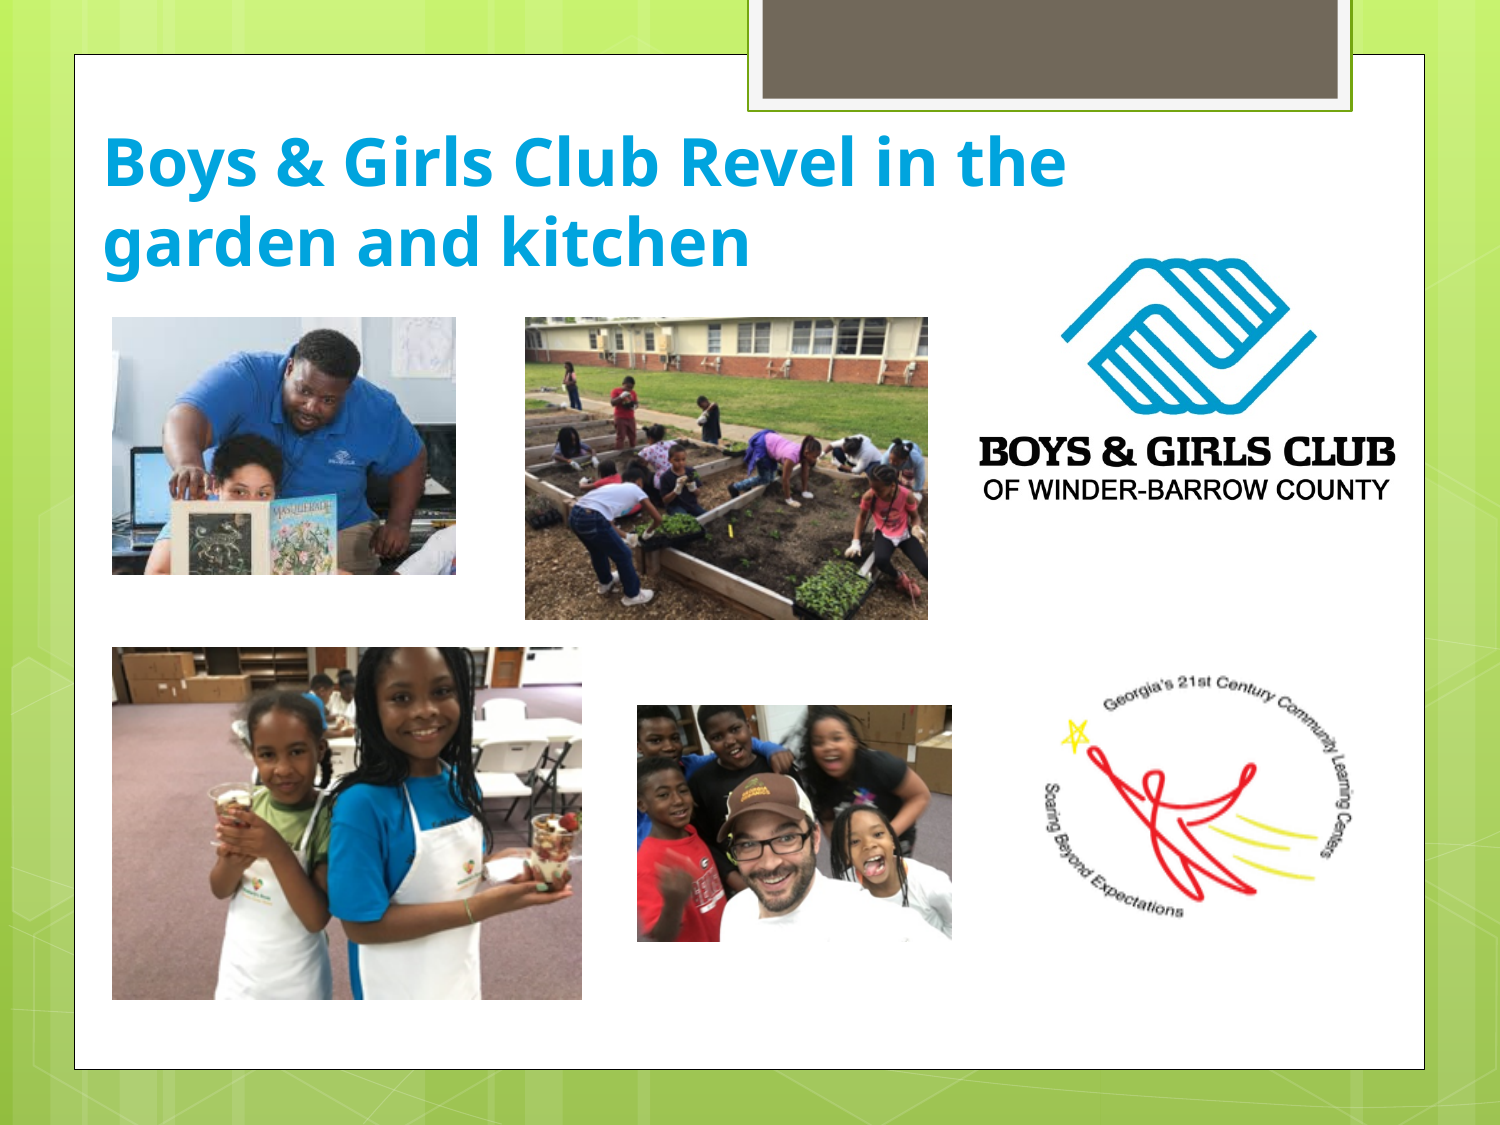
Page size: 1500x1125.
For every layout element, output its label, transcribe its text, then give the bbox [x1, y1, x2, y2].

picture [637, 704, 953, 942]
title Boys & Girls Club Revel in the garden and kitchen [87, 99, 1438, 288]
picture [524, 317, 928, 620]
picture [1037, 674, 1357, 924]
picture [112, 646, 583, 1000]
picture [112, 317, 457, 576]
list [962, 254, 1415, 535]
